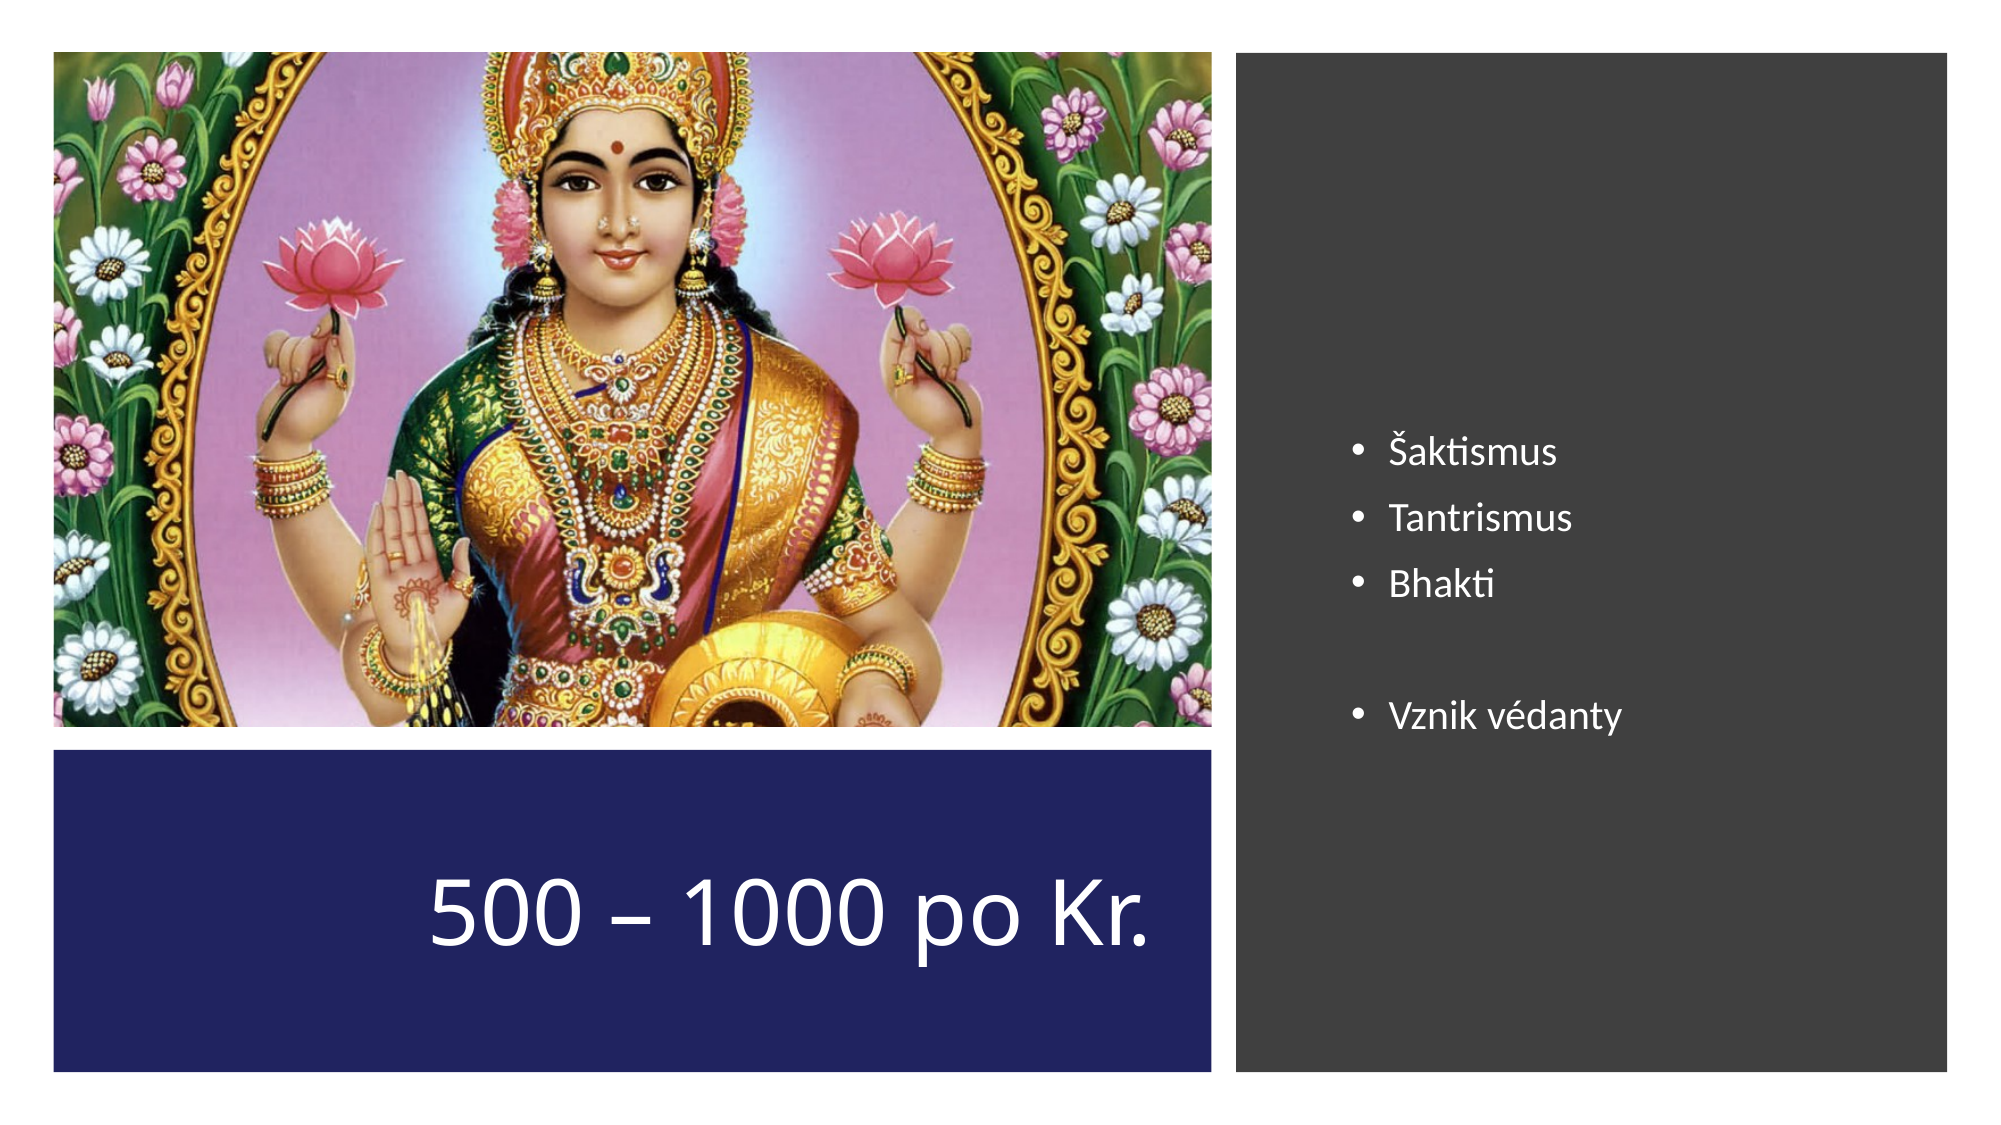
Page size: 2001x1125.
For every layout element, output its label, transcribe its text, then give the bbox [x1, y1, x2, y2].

title 500 – 1000 po Kr. [85, 782, 1168, 1049]
text_box [53, 749, 1212, 1073]
text_box [1235, 52, 1948, 1073]
picture [53, 52, 1212, 727]
list Šaktismus Tantrismus Bhakti Vznik védanty [1317, 150, 1879, 947]
